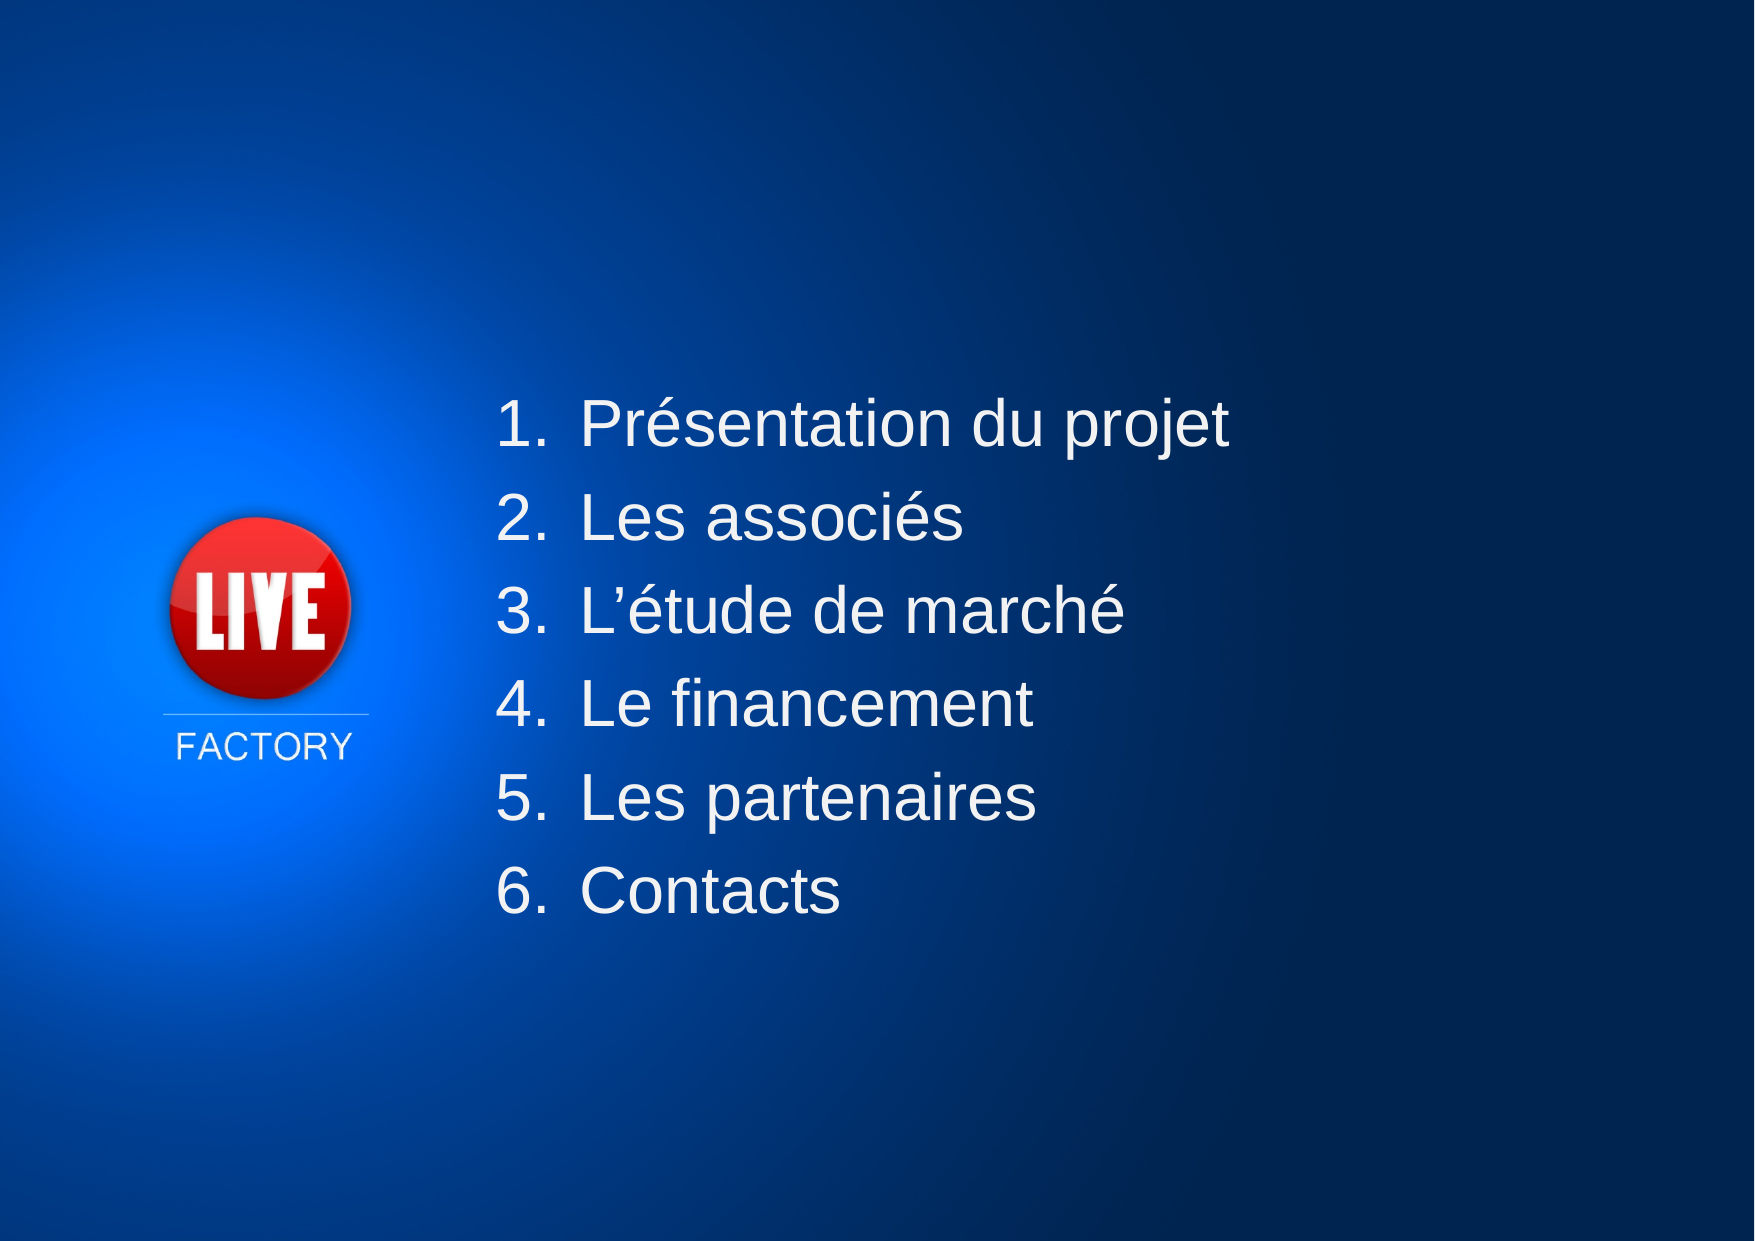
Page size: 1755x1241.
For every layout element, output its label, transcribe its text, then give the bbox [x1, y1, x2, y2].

list Présentation du projet Les associés L’étude de marché Le financement Les partenaires Contacts [478, 371, 1745, 1236]
picture [0, 0, 1755, 1241]
